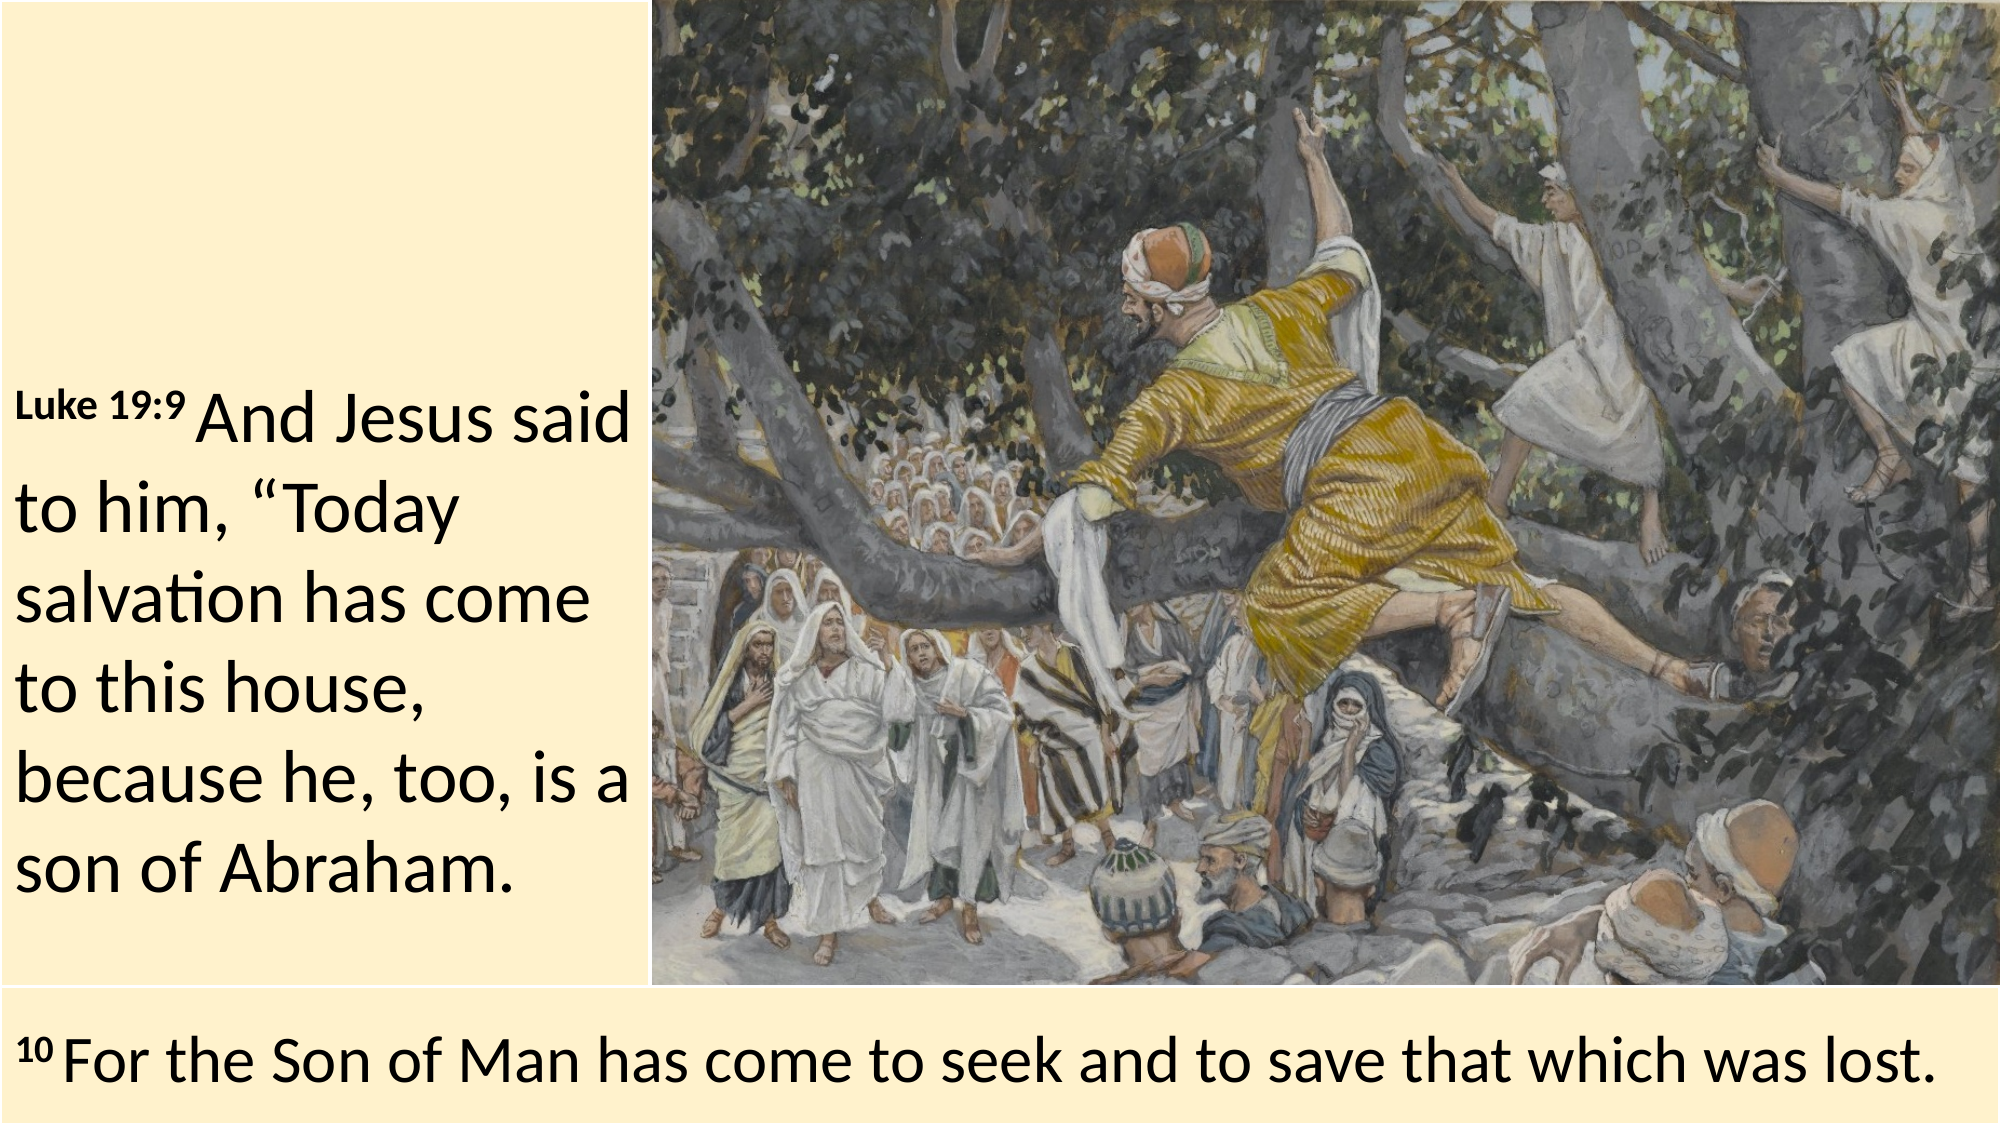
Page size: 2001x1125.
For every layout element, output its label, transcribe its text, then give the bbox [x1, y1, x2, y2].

text_box 10 For the Son of Man has come to seek and to save that which was lost. [0, 985, 424, 1125]
picture [424, 0, 2000, 1125]
text_box Luke 19:9 And Jesus said to him, “Today salvation has come to this house, because he, too, is a son of Abraham. [0, 0, 424, 985]
